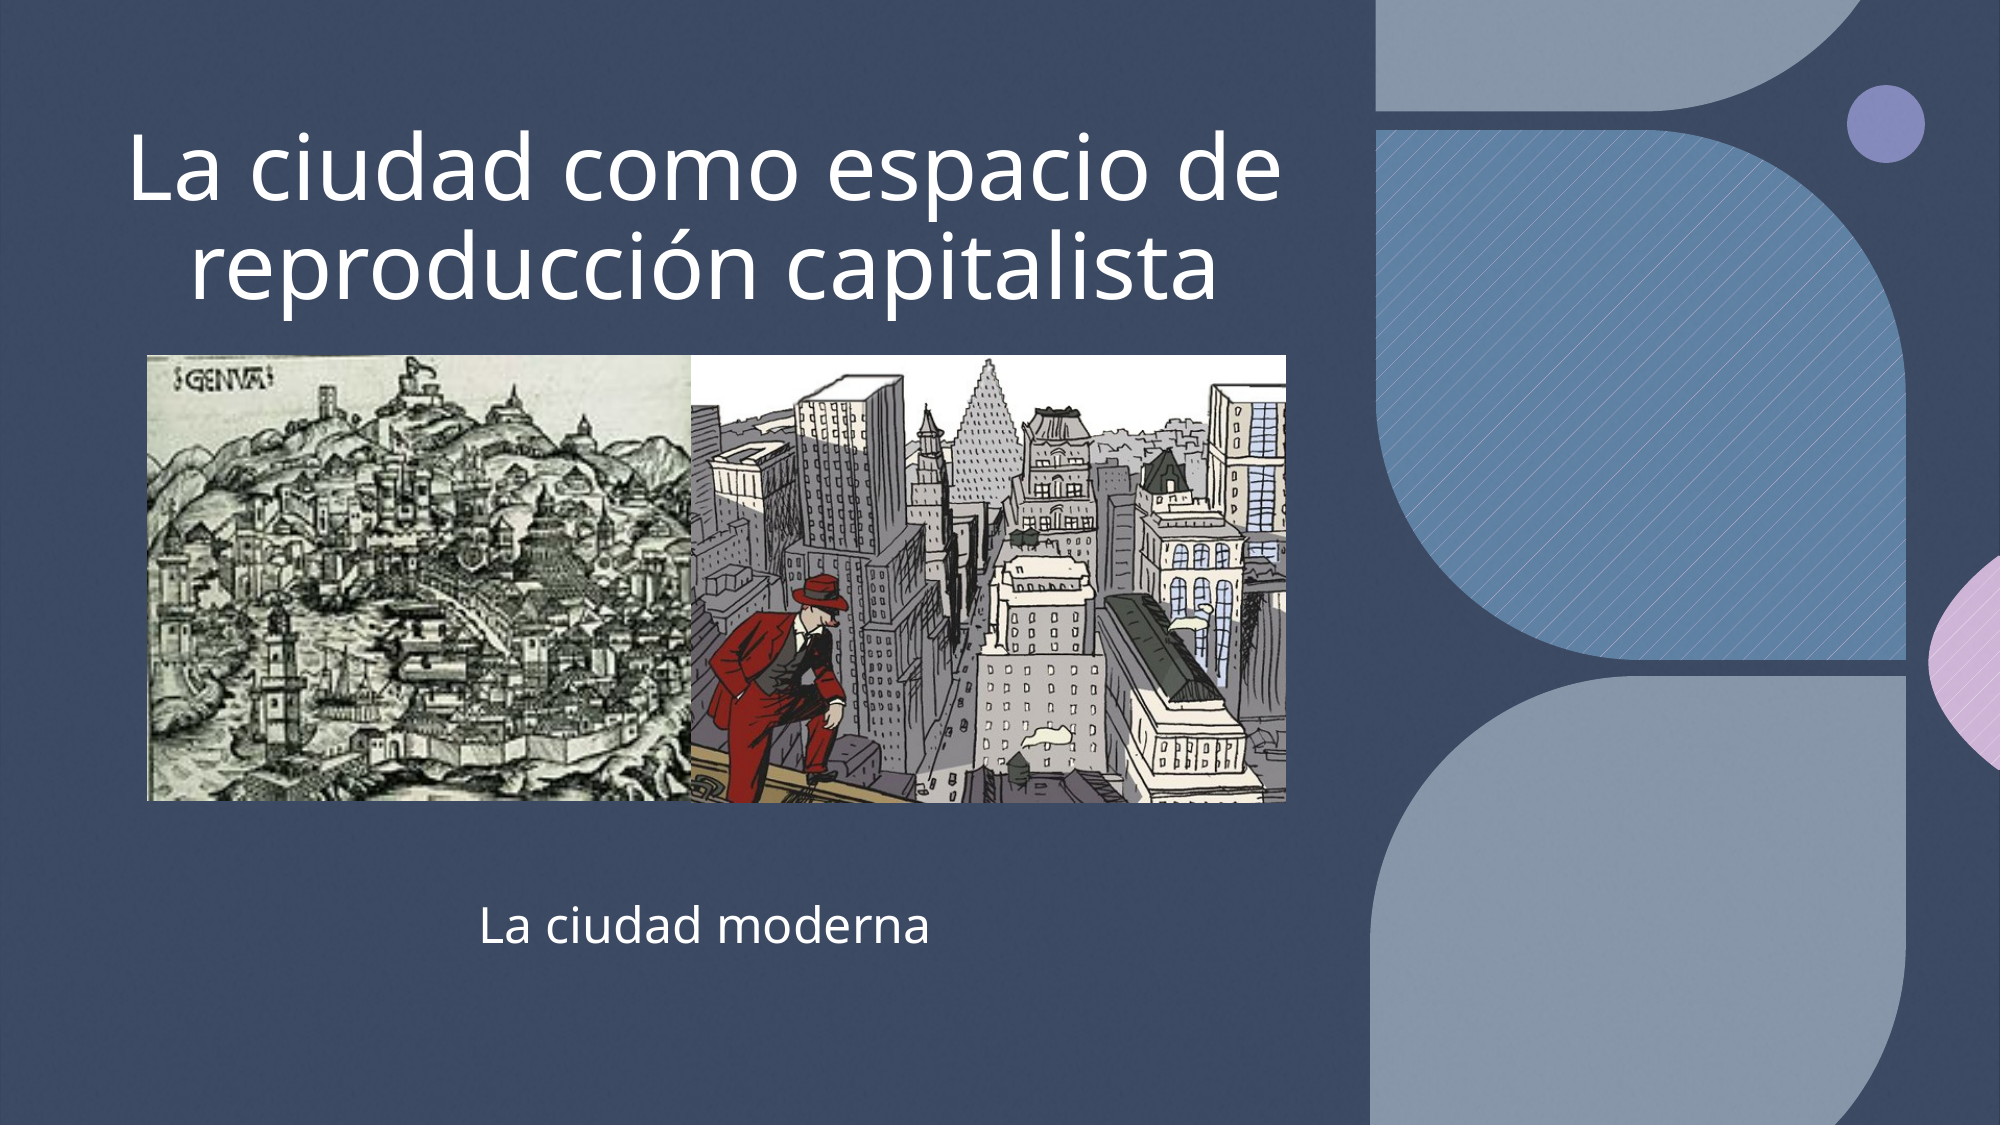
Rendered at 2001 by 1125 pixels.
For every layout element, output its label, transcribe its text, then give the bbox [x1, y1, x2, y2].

title La ciudad como espacio de reproducción capitalista [75, 109, 1336, 327]
text_box La ciudad moderna [463, 886, 947, 962]
picture [691, 355, 1286, 804]
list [147, 355, 691, 801]
